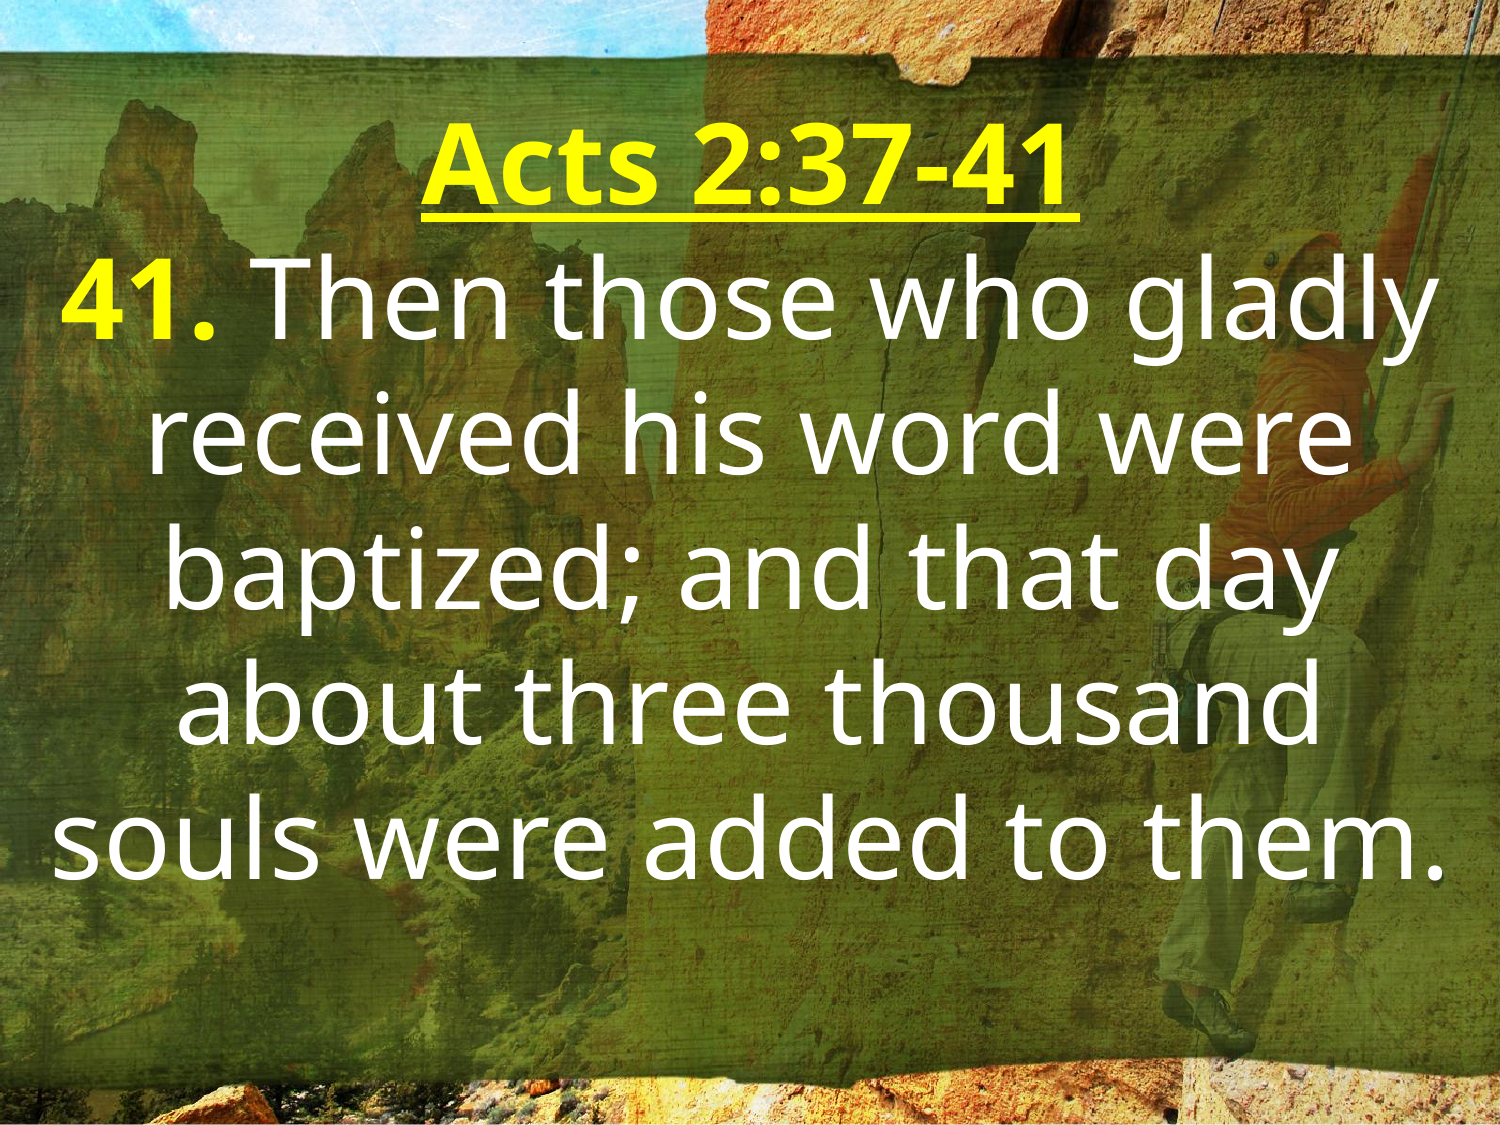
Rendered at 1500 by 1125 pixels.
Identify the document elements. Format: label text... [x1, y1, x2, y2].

picture [0, 0, 1500, 1125]
text_box Acts 2:37-41 41. Then those who gladly received his word were baptized; and that day about three thousand souls were added to them. [14, 85, 1487, 910]
